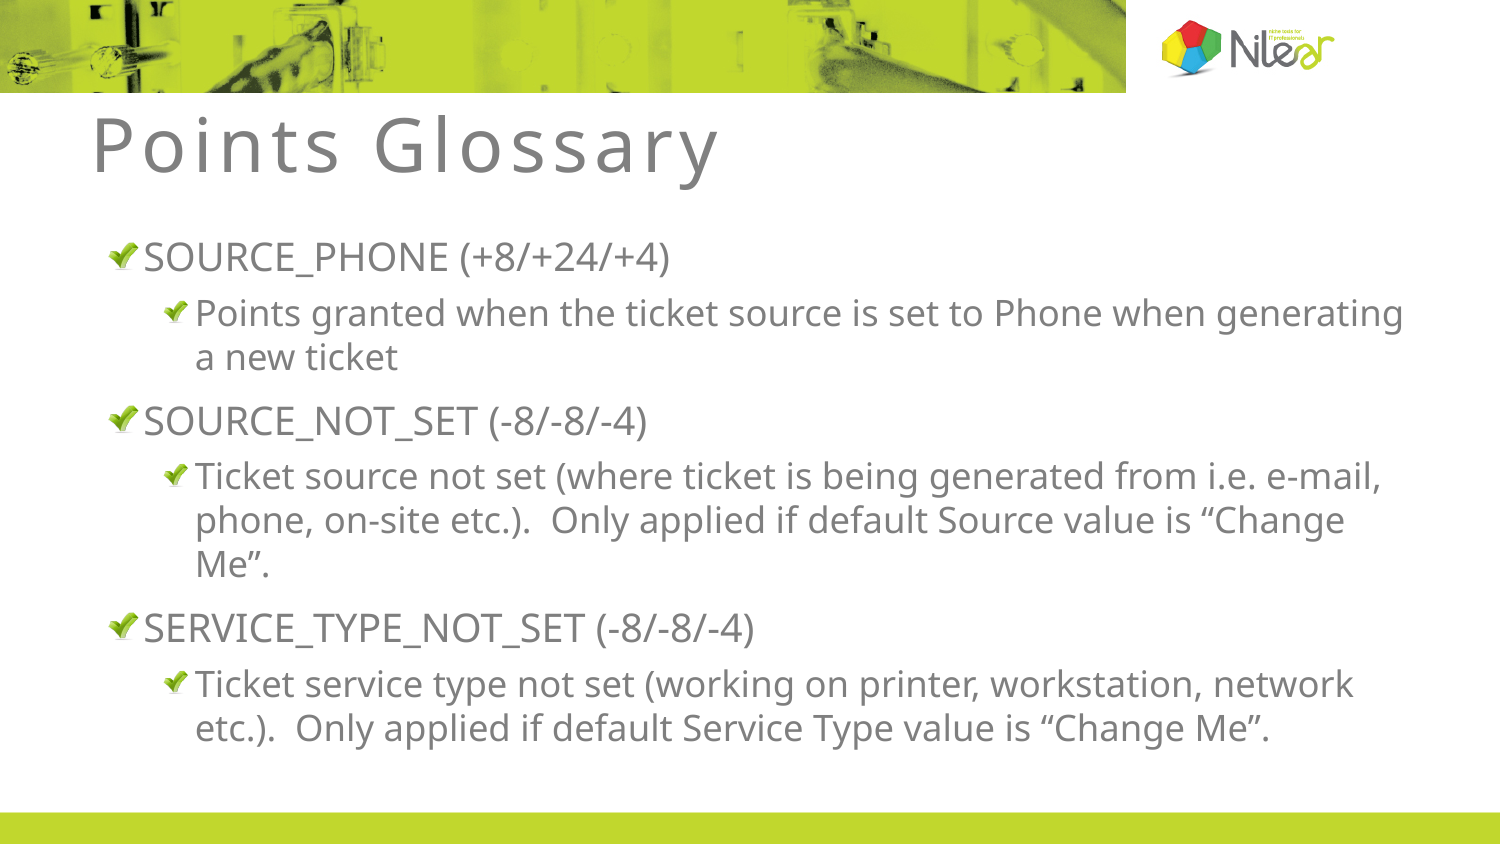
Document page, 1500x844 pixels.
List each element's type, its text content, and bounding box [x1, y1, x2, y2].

title Points Glossary [90, 90, 1438, 225]
picture [0, 0, 1500, 844]
list SOURCE_PHONE (+8/+24/+4) Points granted when the ticket source is set to Phone when generating a new ticket SOURCE_NOT_SET (-8/-8/-4) Ticket source not set (where ticket is being generated from i.e. e-mail, phone, on-site etc.). Only applied if default Source value is “Change Me”. SERVICE_TYPE_NOT_SET (-8/-8/-4) Ticket service type not set (working on printer, workstation, network etc.). Only applied if default Service Type value is “Change Me”. [90, 225, 1440, 760]
